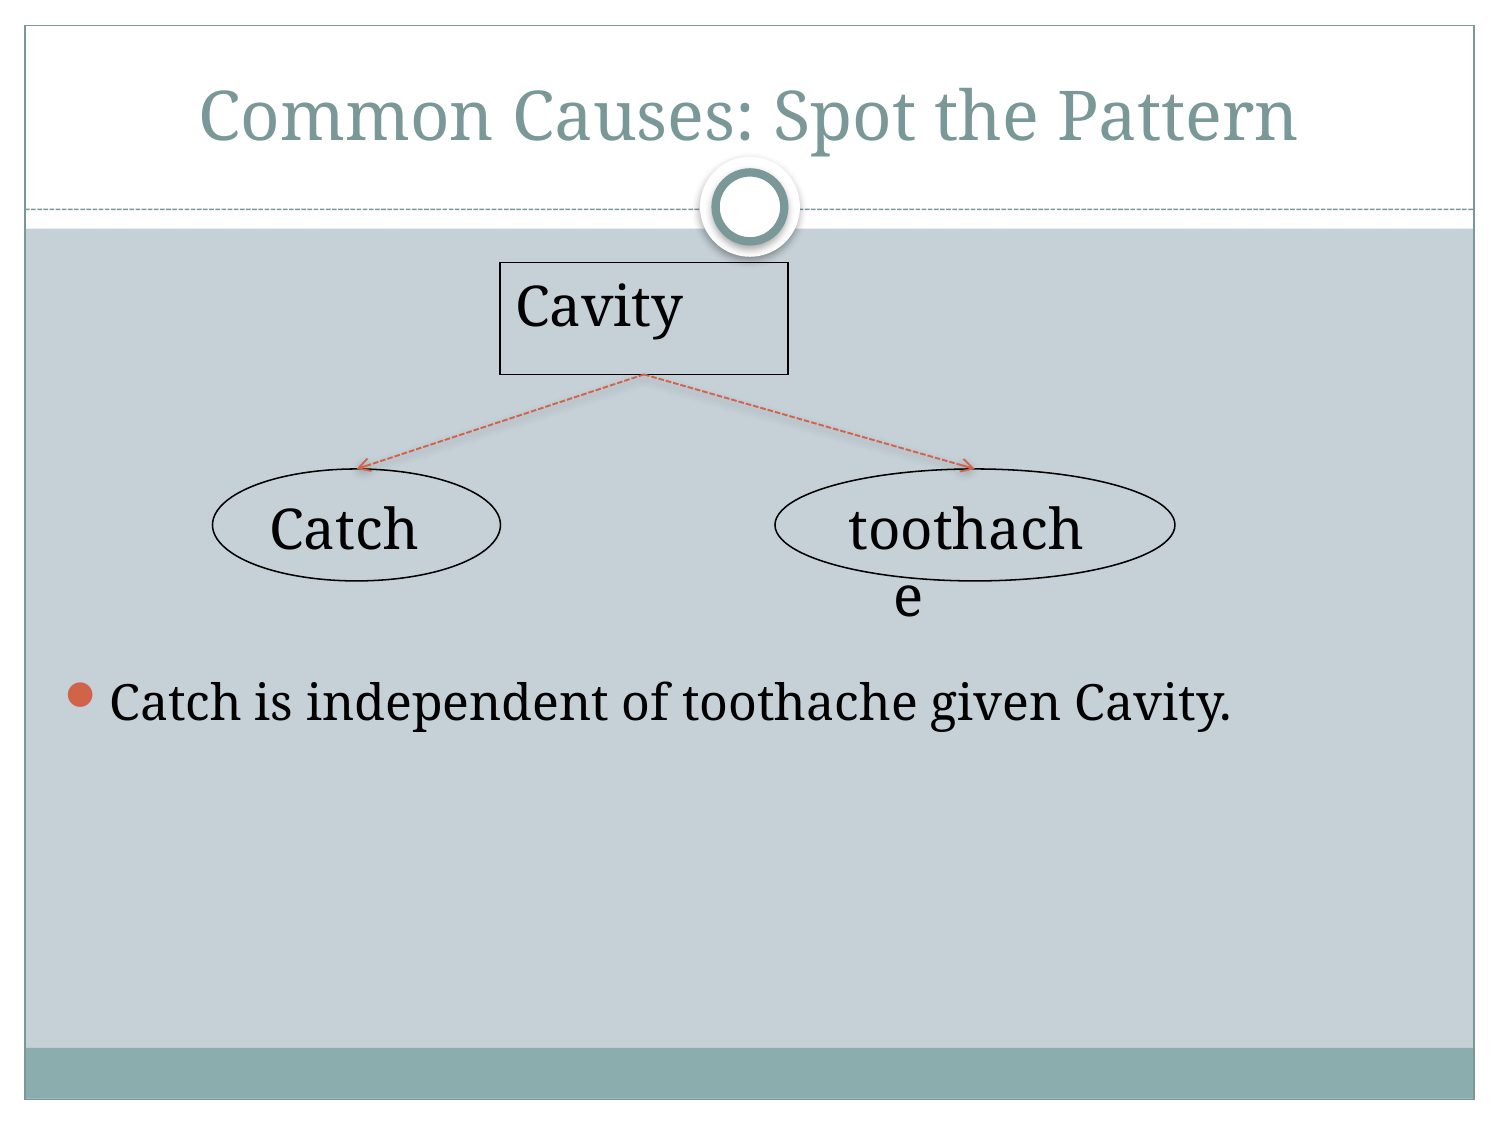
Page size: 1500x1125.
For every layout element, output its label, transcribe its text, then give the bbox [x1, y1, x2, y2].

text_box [452, 277, 548, 566]
text_box toothache [863, 468, 1175, 581]
title Common Causes: Spot the Pattern [49, 37, 1450, 163]
list Cavity [499, 262, 756, 375]
text_box Catch [212, 468, 446, 581]
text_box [761, 255, 857, 588]
text_box Catch is independent of toothache given Cavity. [49, 662, 1445, 1025]
